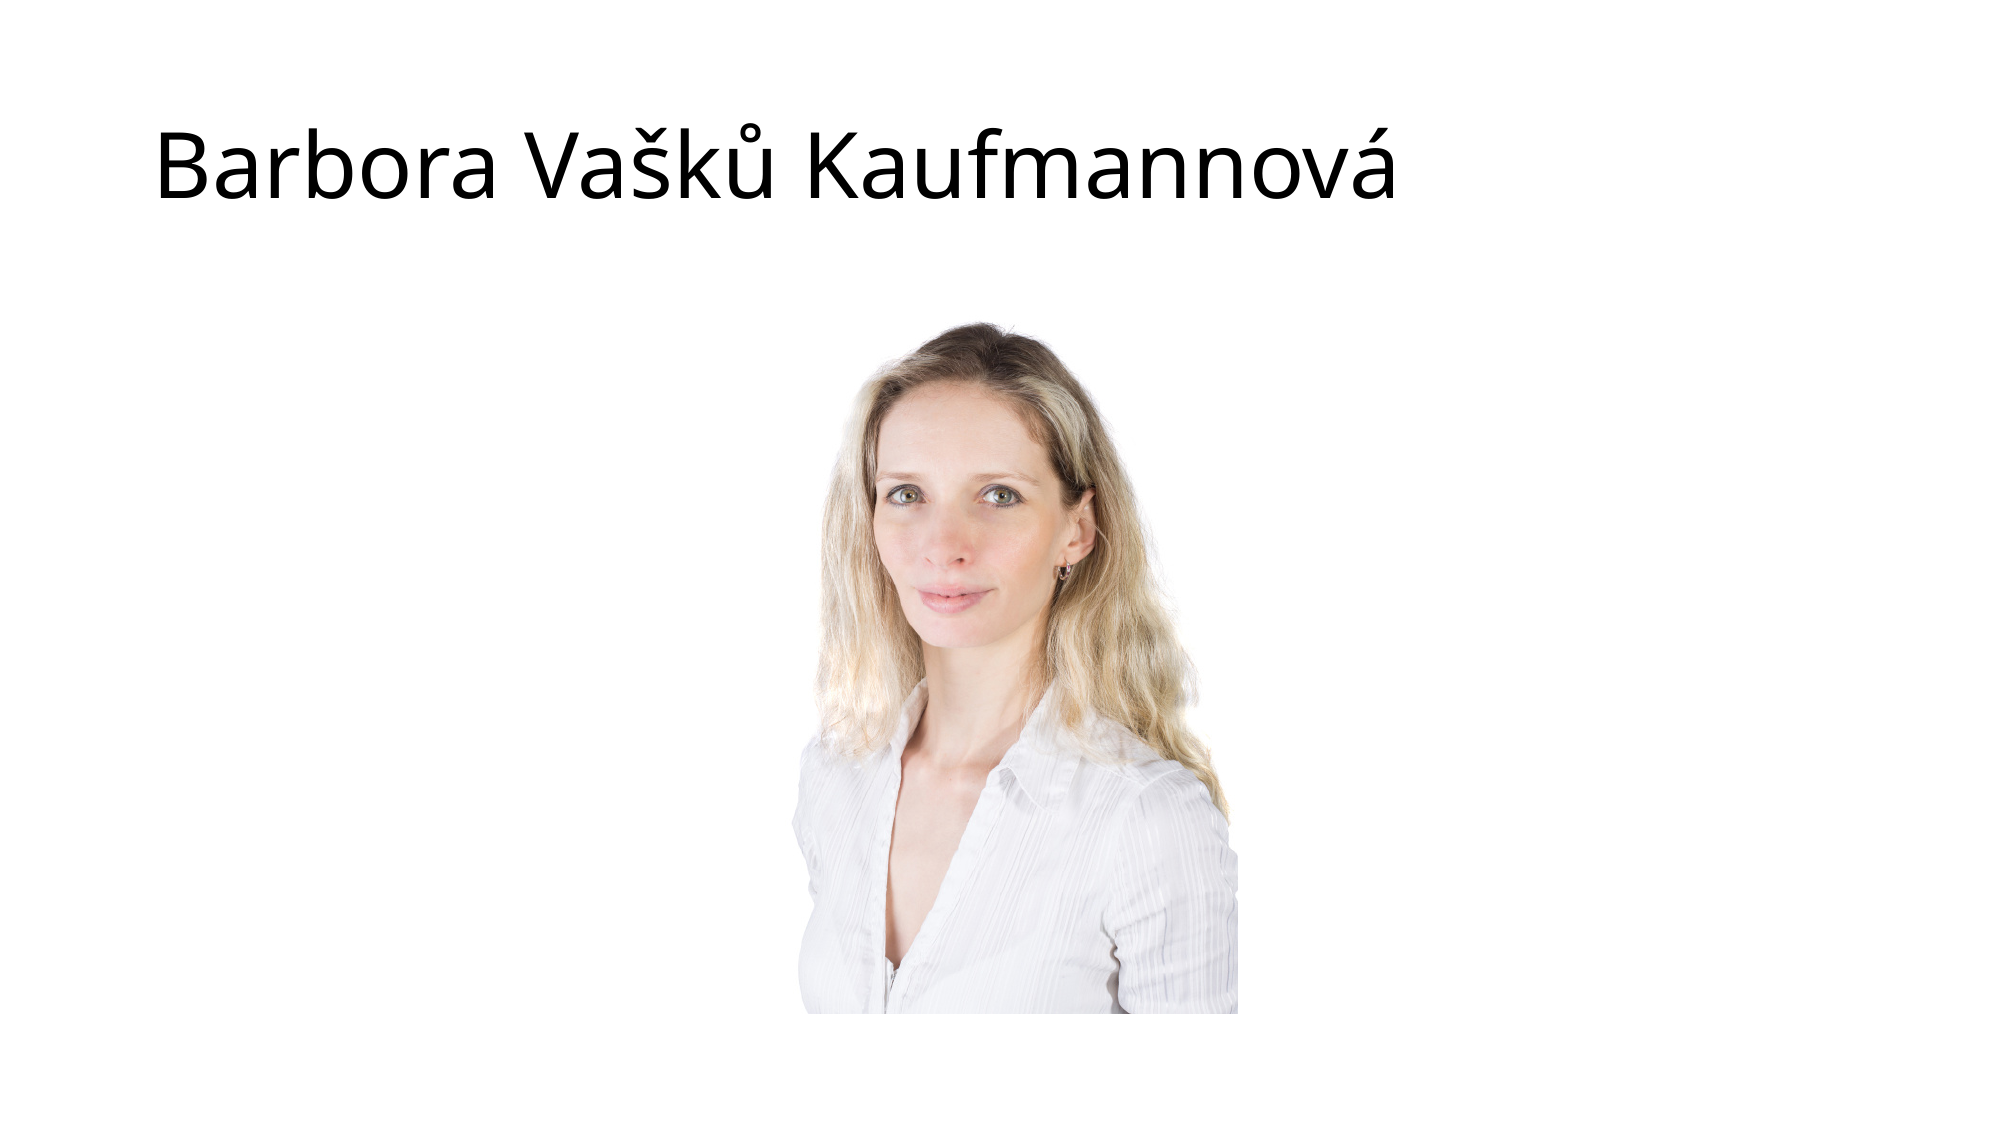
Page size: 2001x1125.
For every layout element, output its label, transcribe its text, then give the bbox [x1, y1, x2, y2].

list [761, 299, 1238, 1014]
title Barbora Vašků Kaufmannová [137, 59, 1863, 278]
